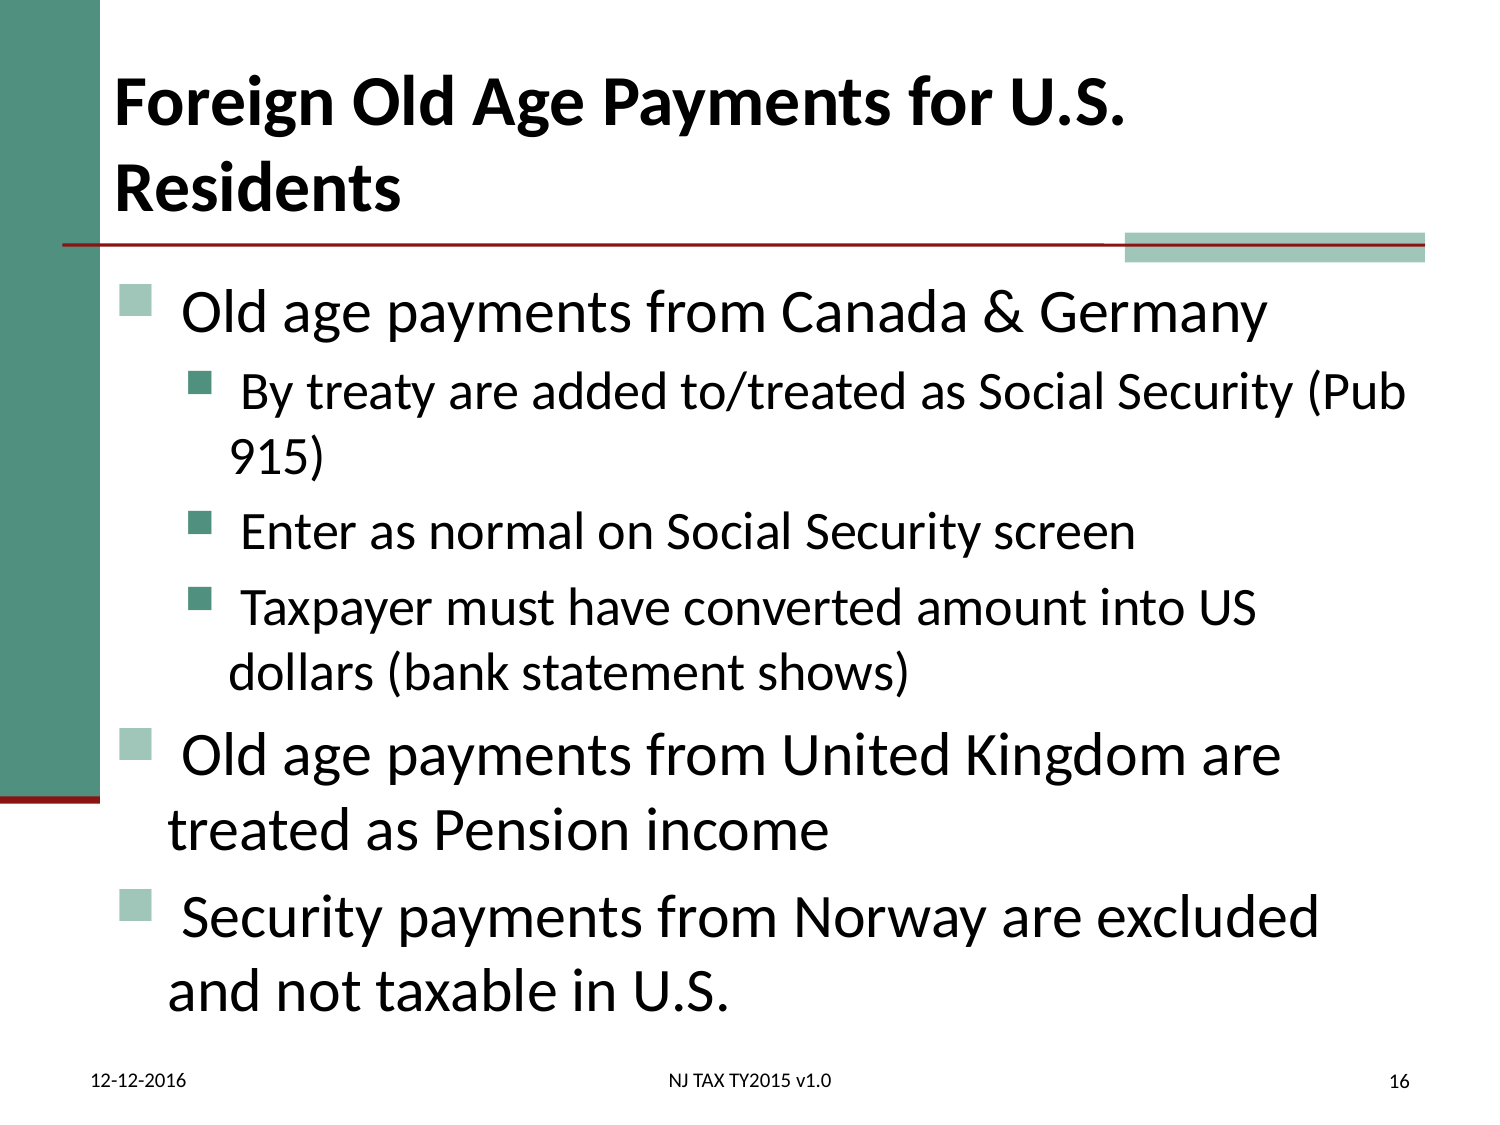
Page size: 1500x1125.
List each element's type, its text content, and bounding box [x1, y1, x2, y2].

list Old age payments from Canada & Germany By treaty are added to/treated as Social Security (Pub 915) Enter as normal on Social Security screen Taxpayer must have converted amount into US dollars (bank statement shows) Old age payments from United Kingdom are treated as Pension income Security payments from Norway are excluded and not taxable in U.S. [99, 262, 1425, 1038]
title Foreign Old Age Payments for U.S. Residents [99, 45, 1425, 234]
footer NJ TAX TY2015 v1.0 [496, 1050, 1004, 1100]
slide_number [74, 1049, 401, 1100]
slide_number 16 [1112, 1049, 1426, 1101]
